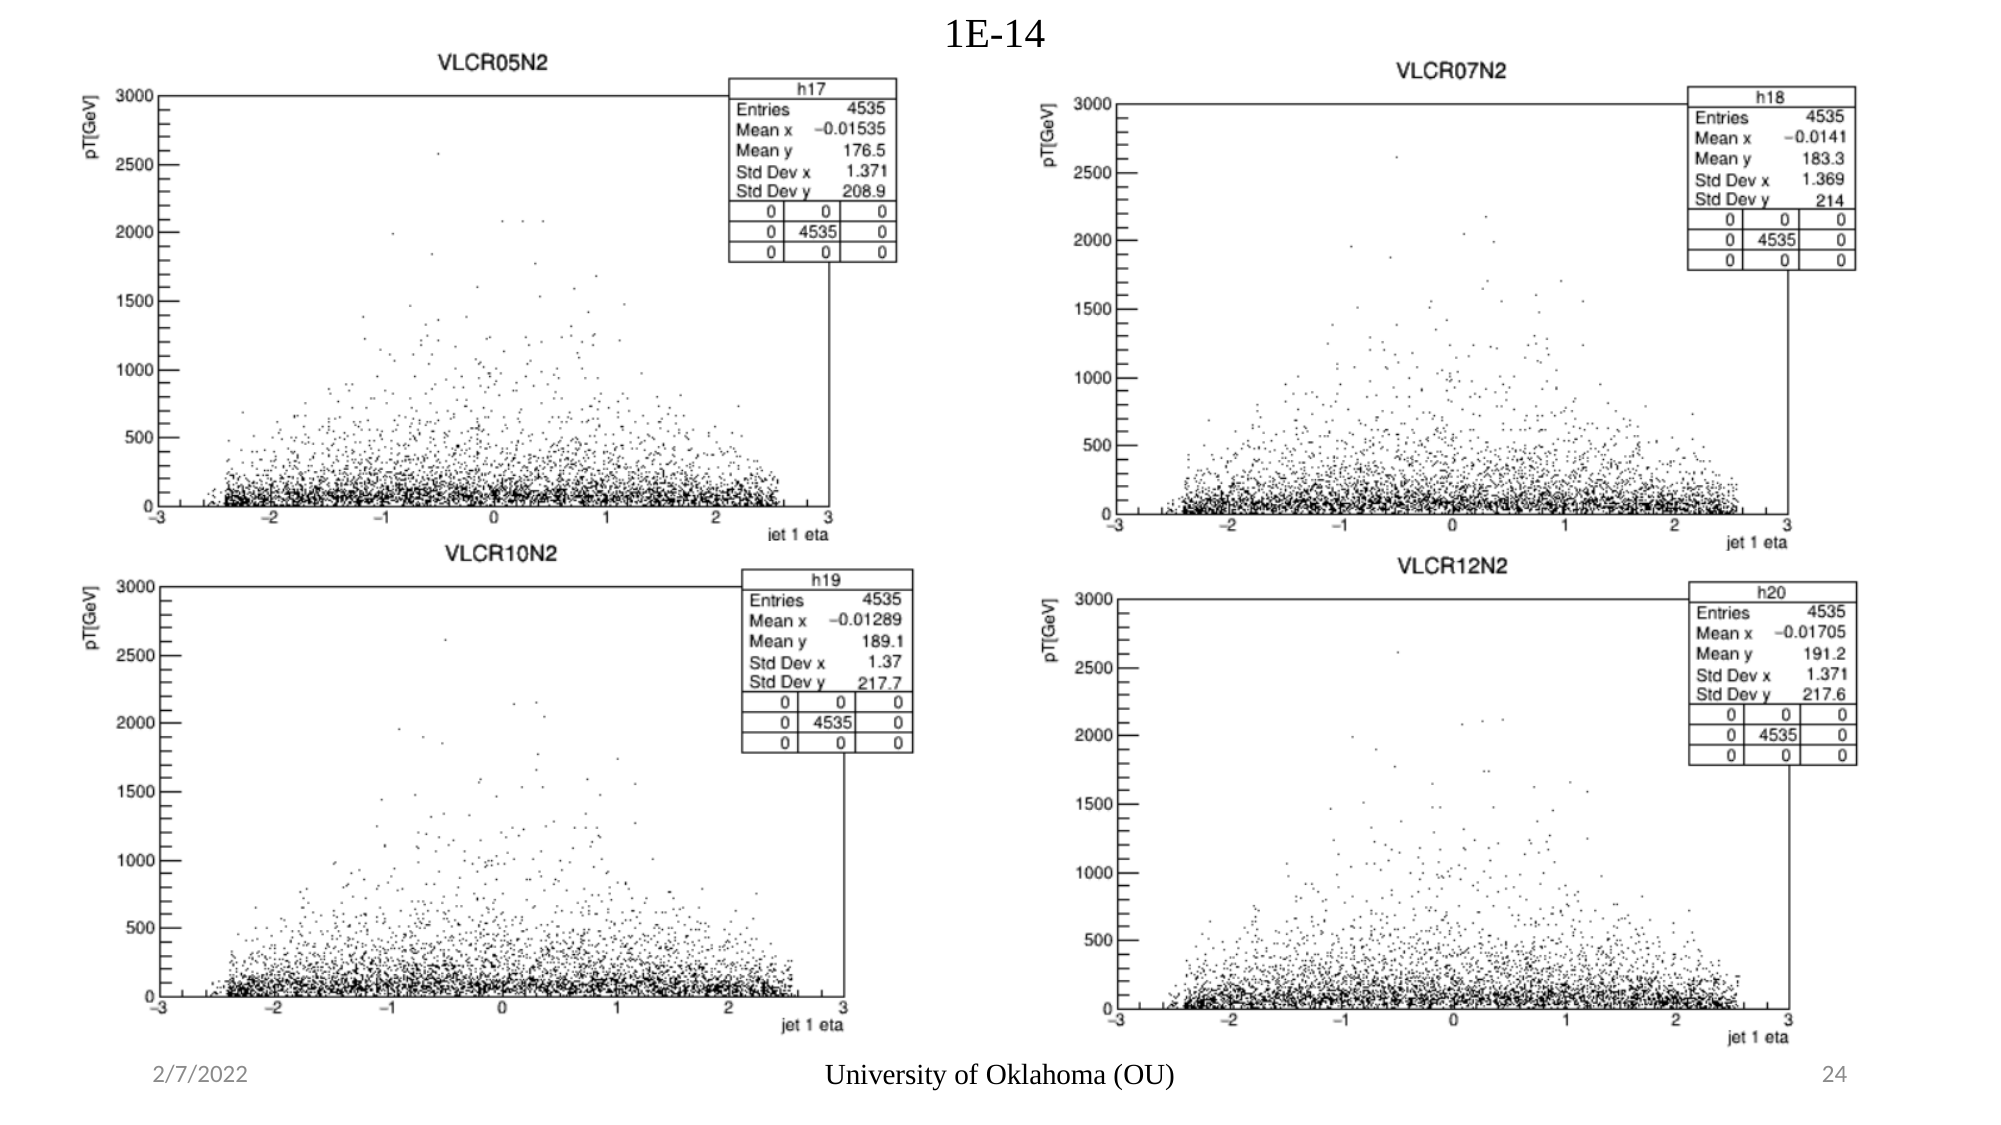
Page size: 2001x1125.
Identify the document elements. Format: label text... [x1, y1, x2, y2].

title 1E-14 [137, 4, 1863, 65]
slide_number 24 [1412, 1054, 1863, 1103]
picture [1037, 57, 1866, 1054]
picture [79, 50, 921, 1043]
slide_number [137, 1043, 588, 1103]
footer University of Oklahoma (OU) [662, 1042, 1338, 1103]
